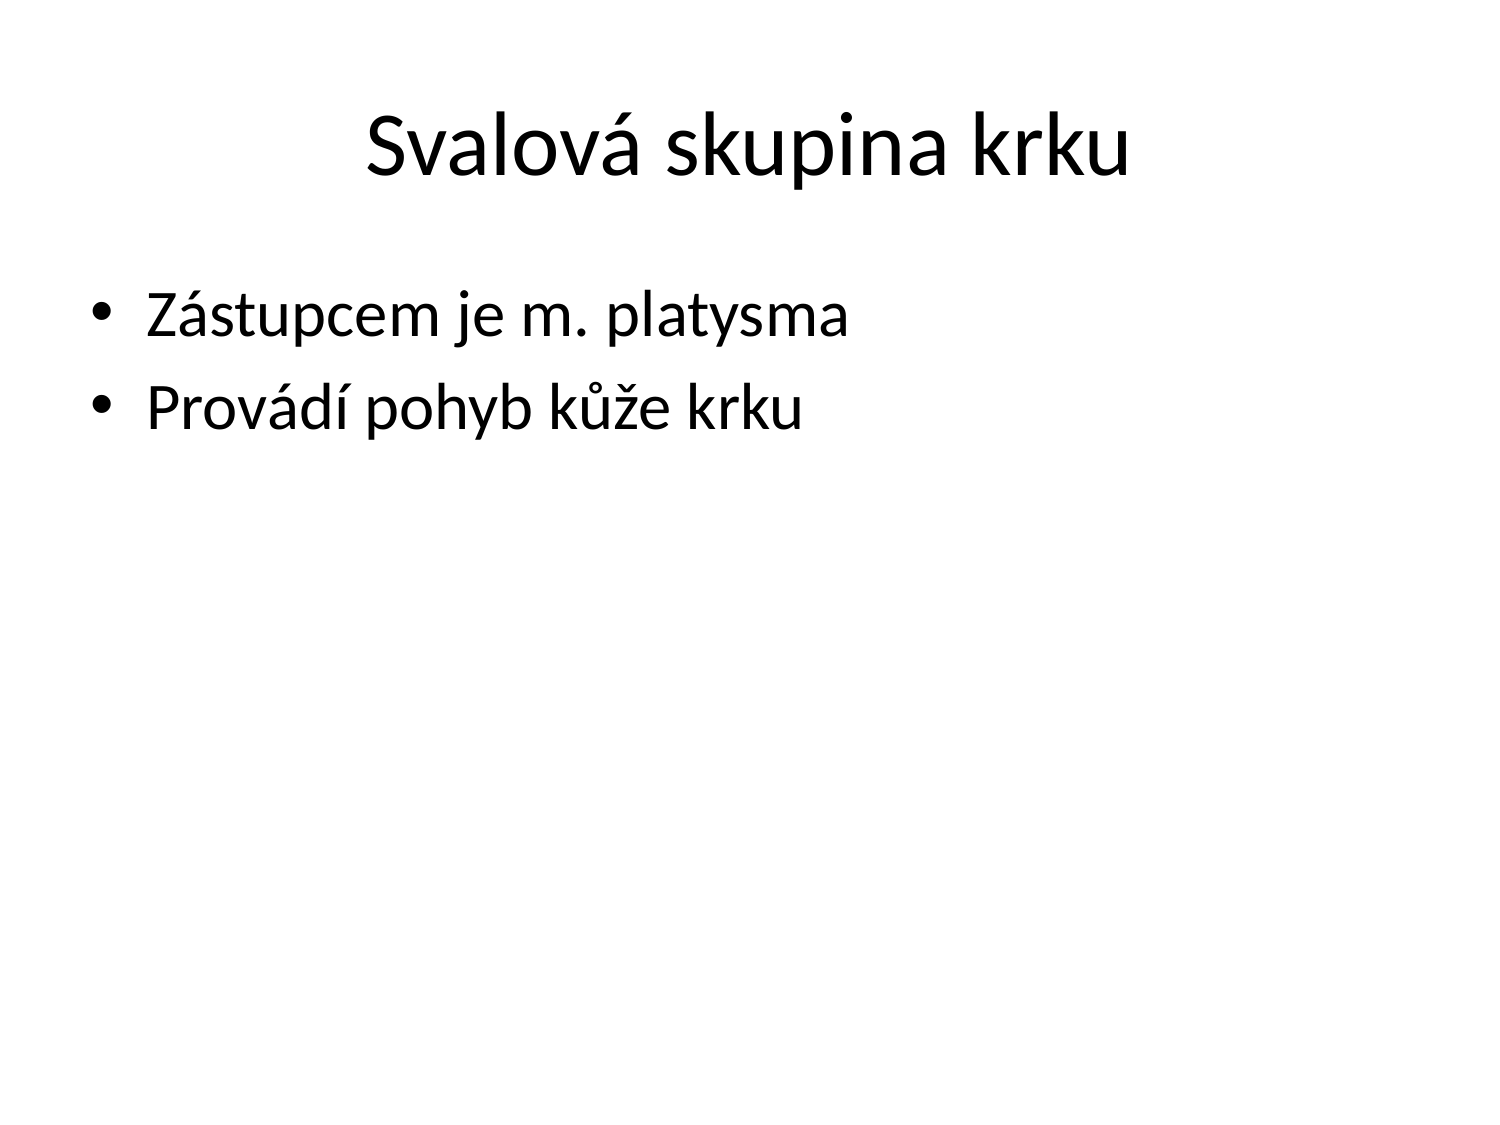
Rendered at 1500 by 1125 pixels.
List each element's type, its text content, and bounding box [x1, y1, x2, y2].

list Zástupcem je m. platysma Provádí pohyb kůže krku [75, 262, 1425, 1005]
title Svalová skupina krku [75, 45, 1425, 233]
